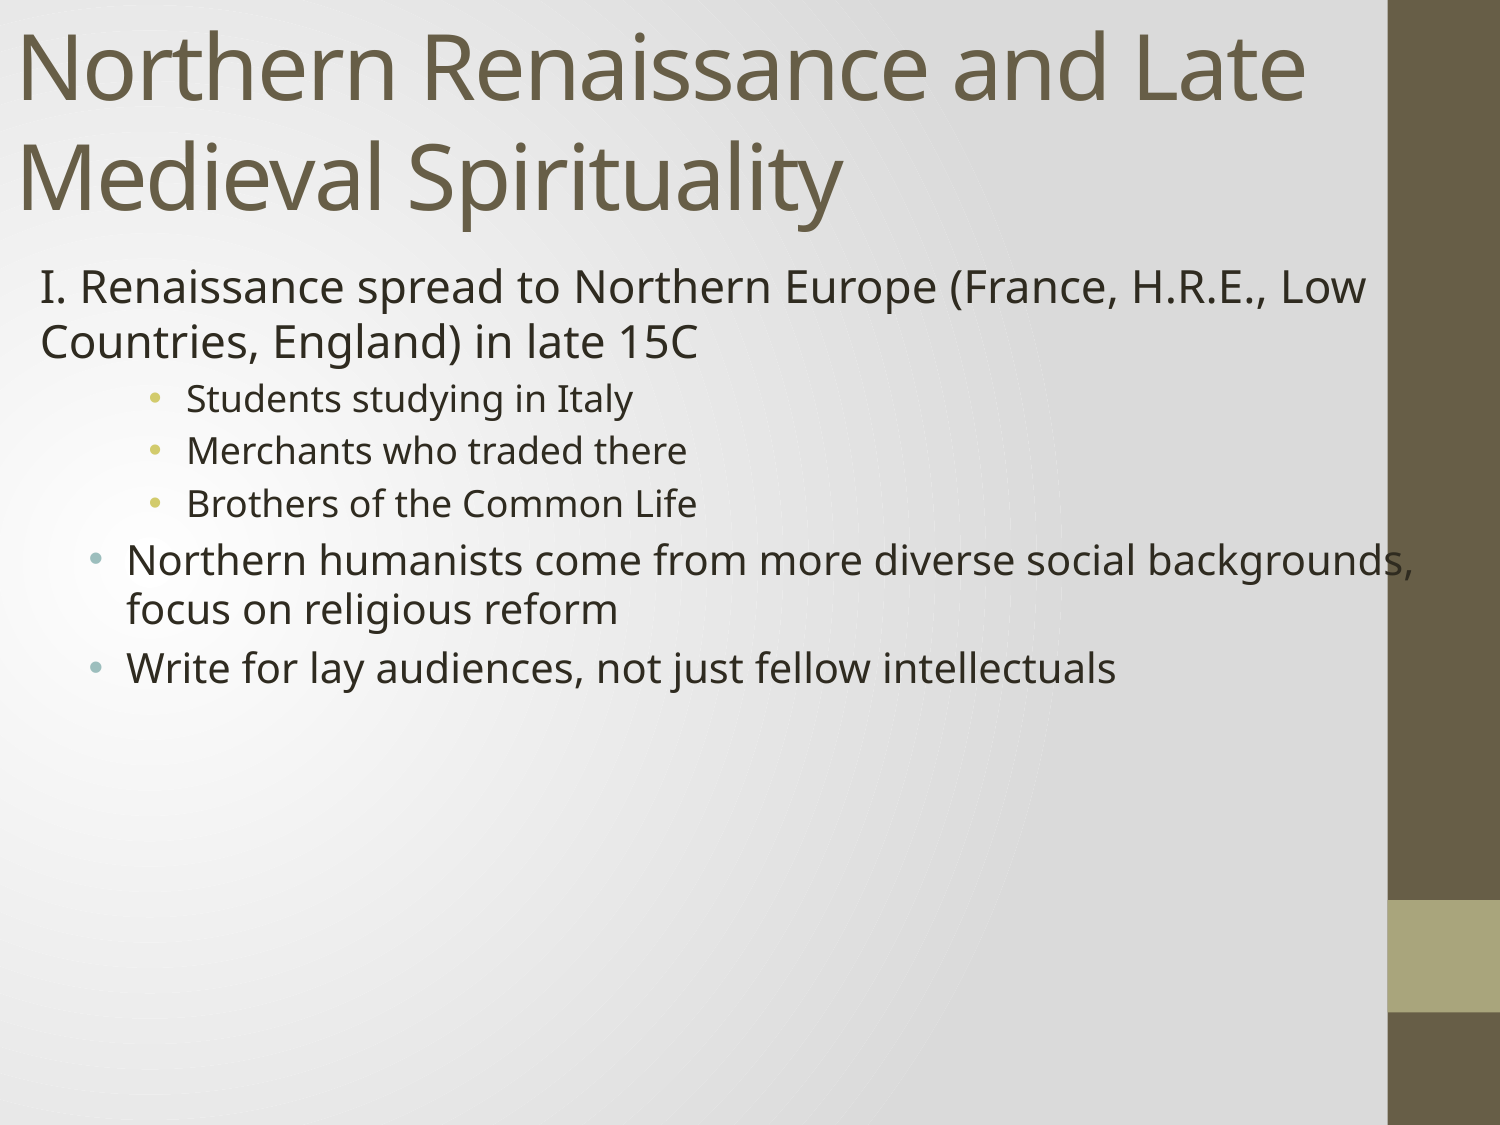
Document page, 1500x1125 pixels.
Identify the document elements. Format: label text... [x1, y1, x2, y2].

list I. Renaissance spread to Northern Europe (France, H.R.E., Low Countries, England) in late 15C Students studying in Italy Merchants who traded there Brothers of the Common Life Northern humanists come from more diverse social backgrounds, focus on religious reform Write for lay audiences, not just fellow intellectuals [5, 249, 1500, 1125]
title Northern Renaissance and Late Medieval Spirituality [0, 24, 1500, 213]
